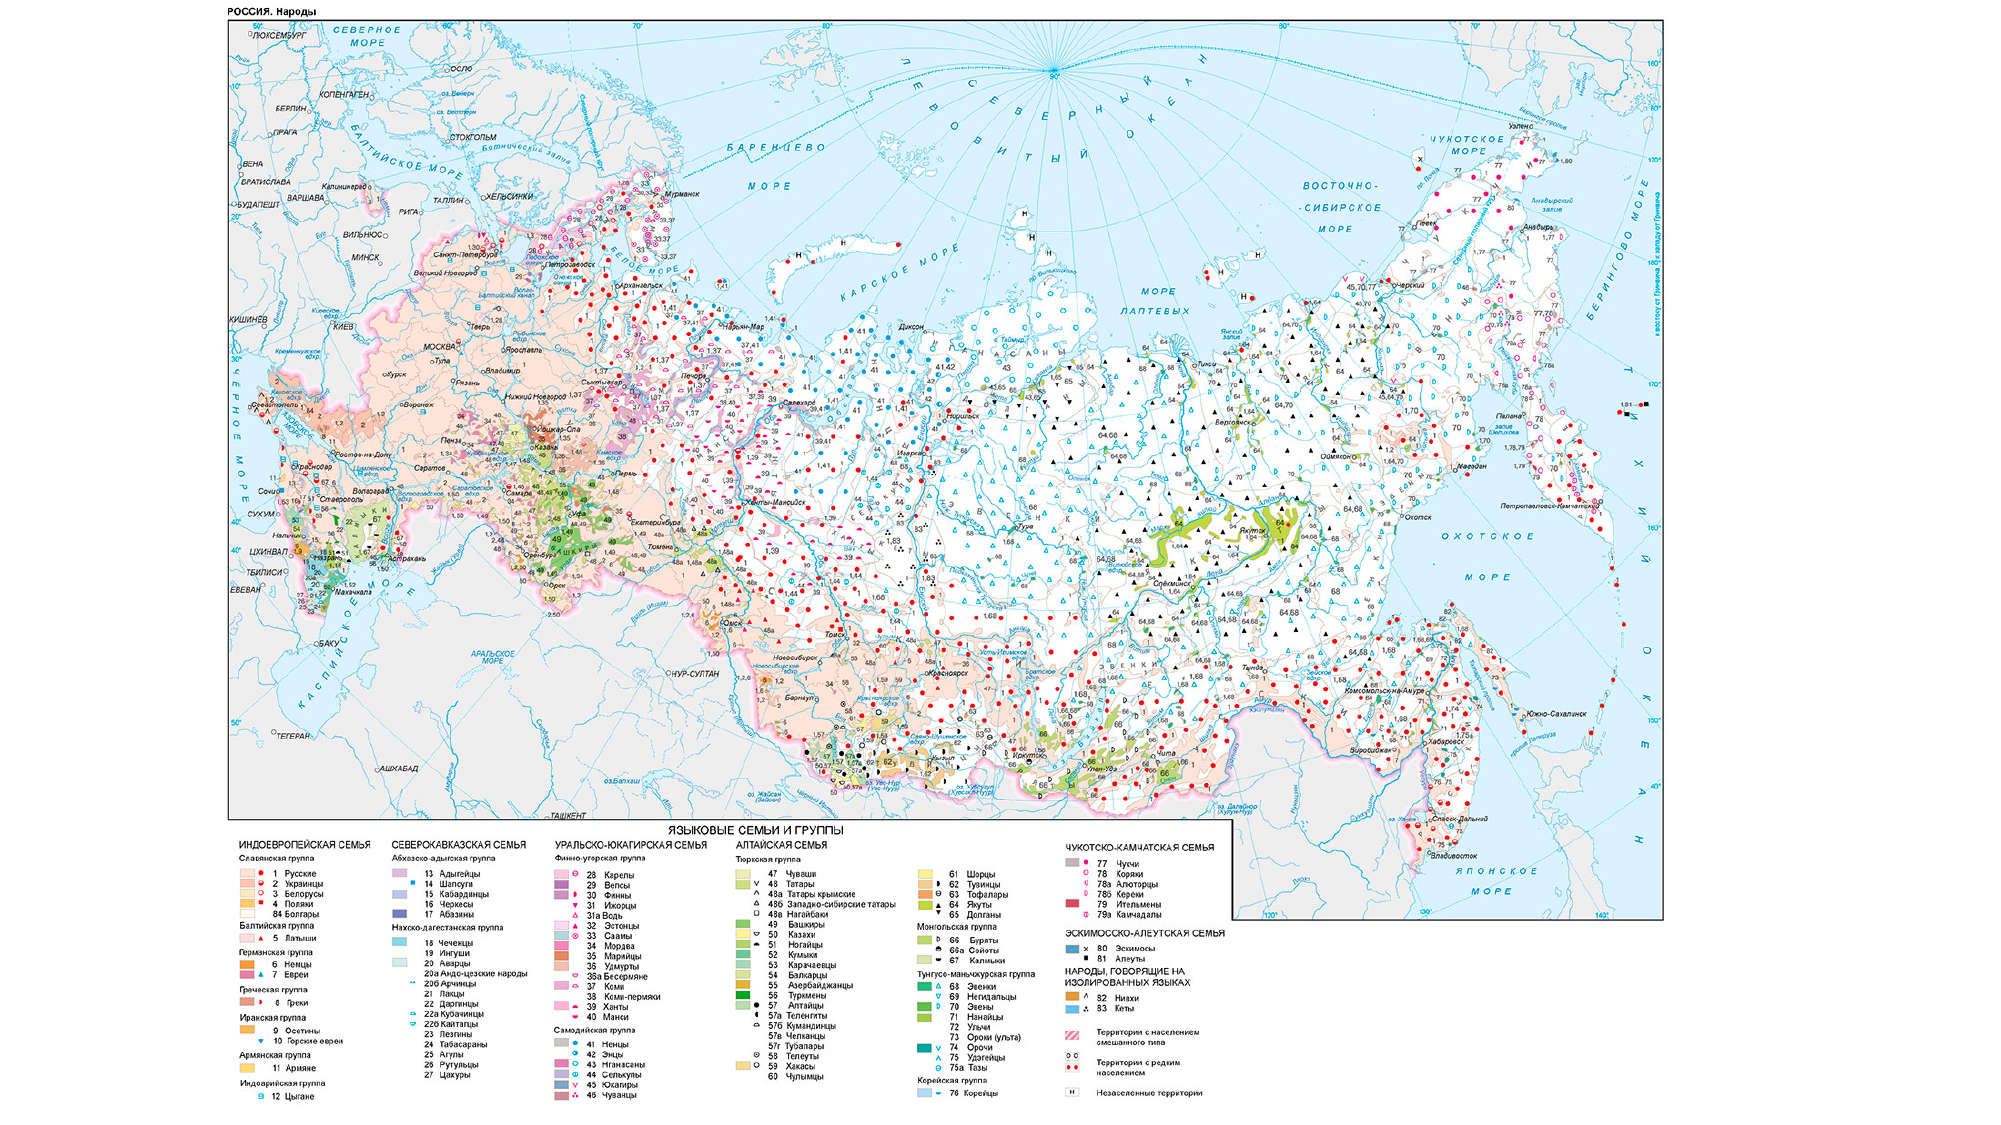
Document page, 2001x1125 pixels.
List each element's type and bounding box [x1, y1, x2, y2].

picture [218, 0, 1674, 1113]
